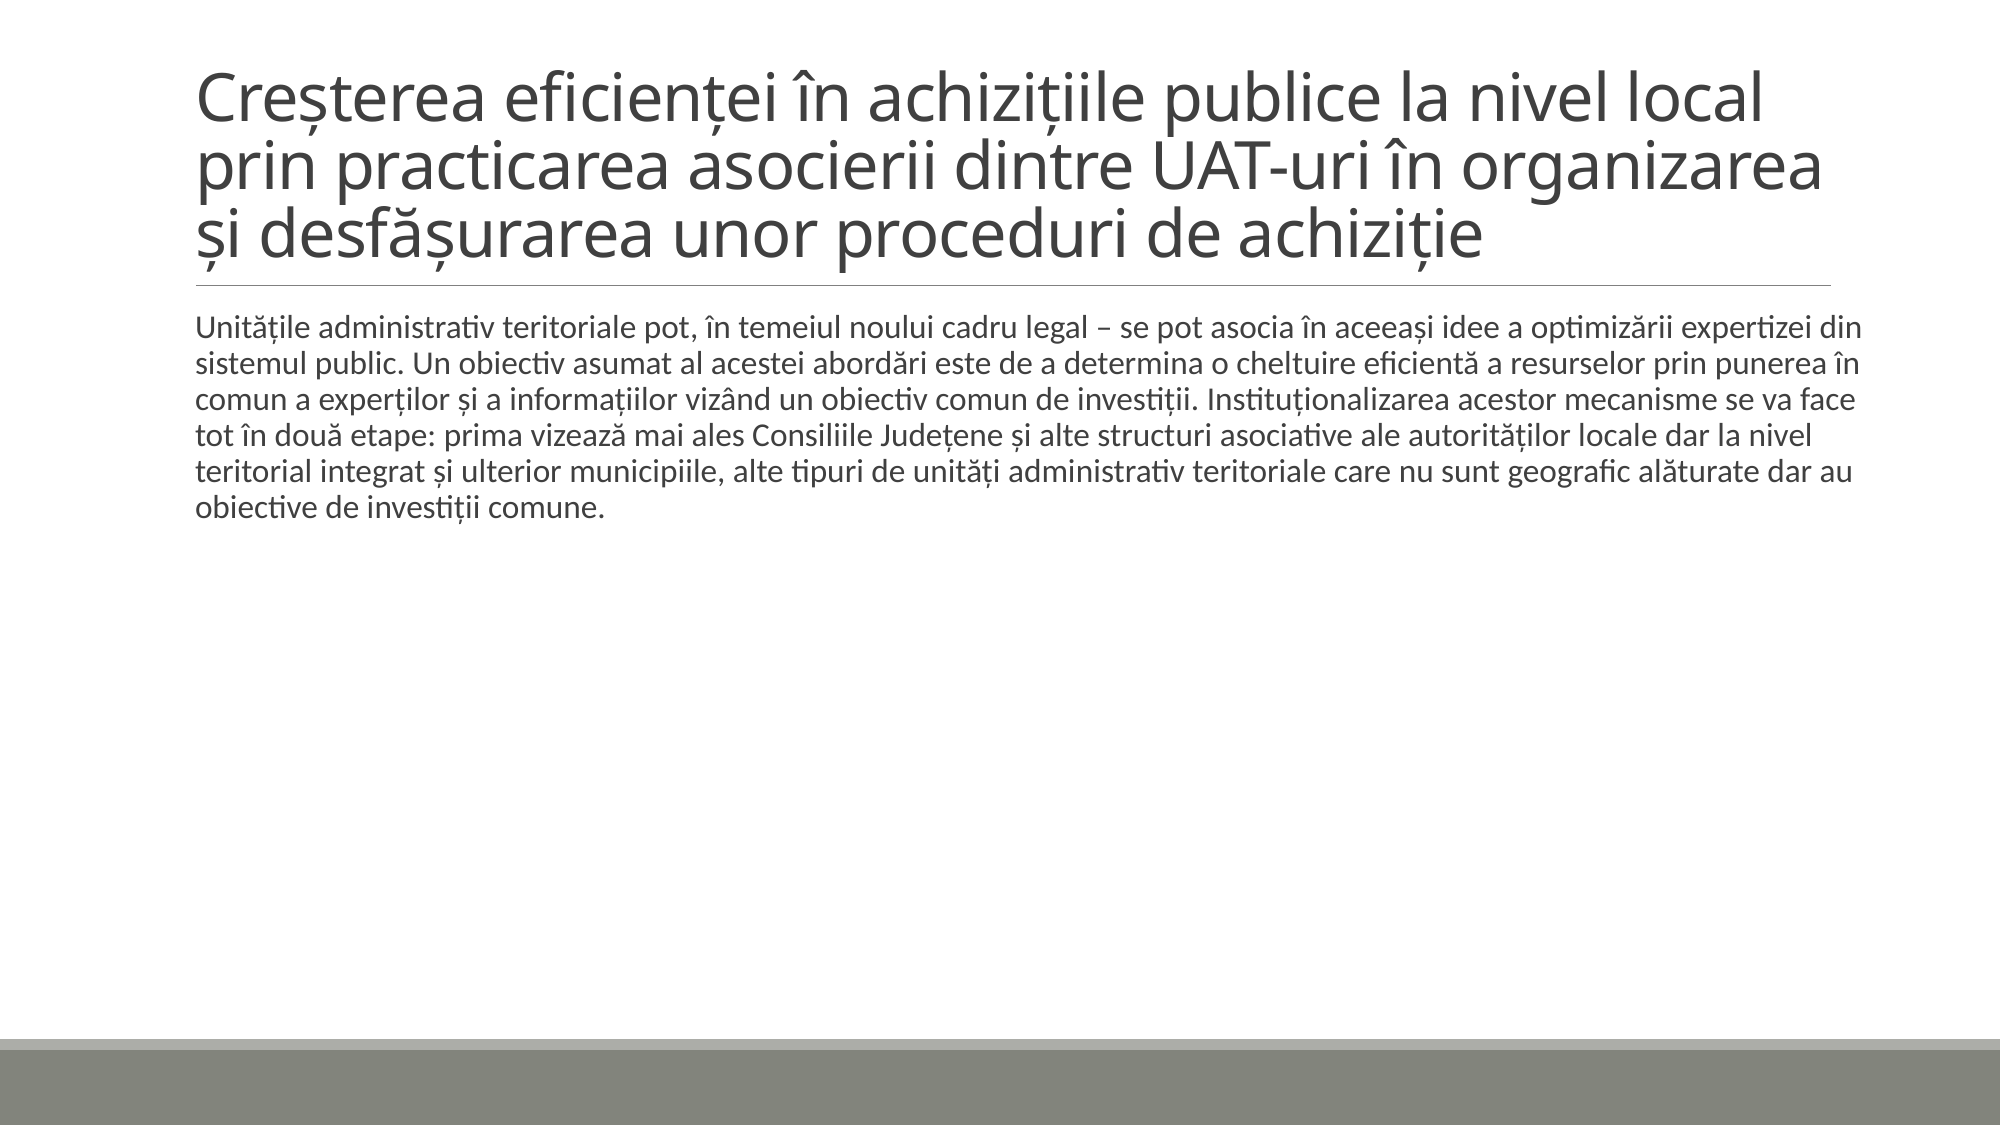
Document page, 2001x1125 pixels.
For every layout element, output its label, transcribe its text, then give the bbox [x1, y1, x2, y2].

list Unitățile administrativ teritoriale pot, în temeiul noului cadru legal – se pot asocia în aceeași idee a optimizării expertizei din sistemul public. Un obiectiv asumat al acestei abordări este de a determina o cheltuire eficientă a resurselor prin punerea în comun a experților și a informațiilor vizând un obiectiv comun de investiții. Instituționalizarea acestor mecanisme se va face tot în două etape: prima vizează mai ales Consiliile Județene și alte structuri asociative ale autorităților locale dar la nivel teritorial integrat și ulterior municipiile, alte tipuri de unități administrativ teritoriale care nu sunt geografic alăturate dar au obiective de investiții comune. [180, 302, 1876, 1021]
title Creșterea eficienței în achizițiile publice la nivel local prin practicarea asocierii dintre UAT-uri în organizarea și desfășurarea unor proceduri de achiziție [180, 0, 1873, 279]
